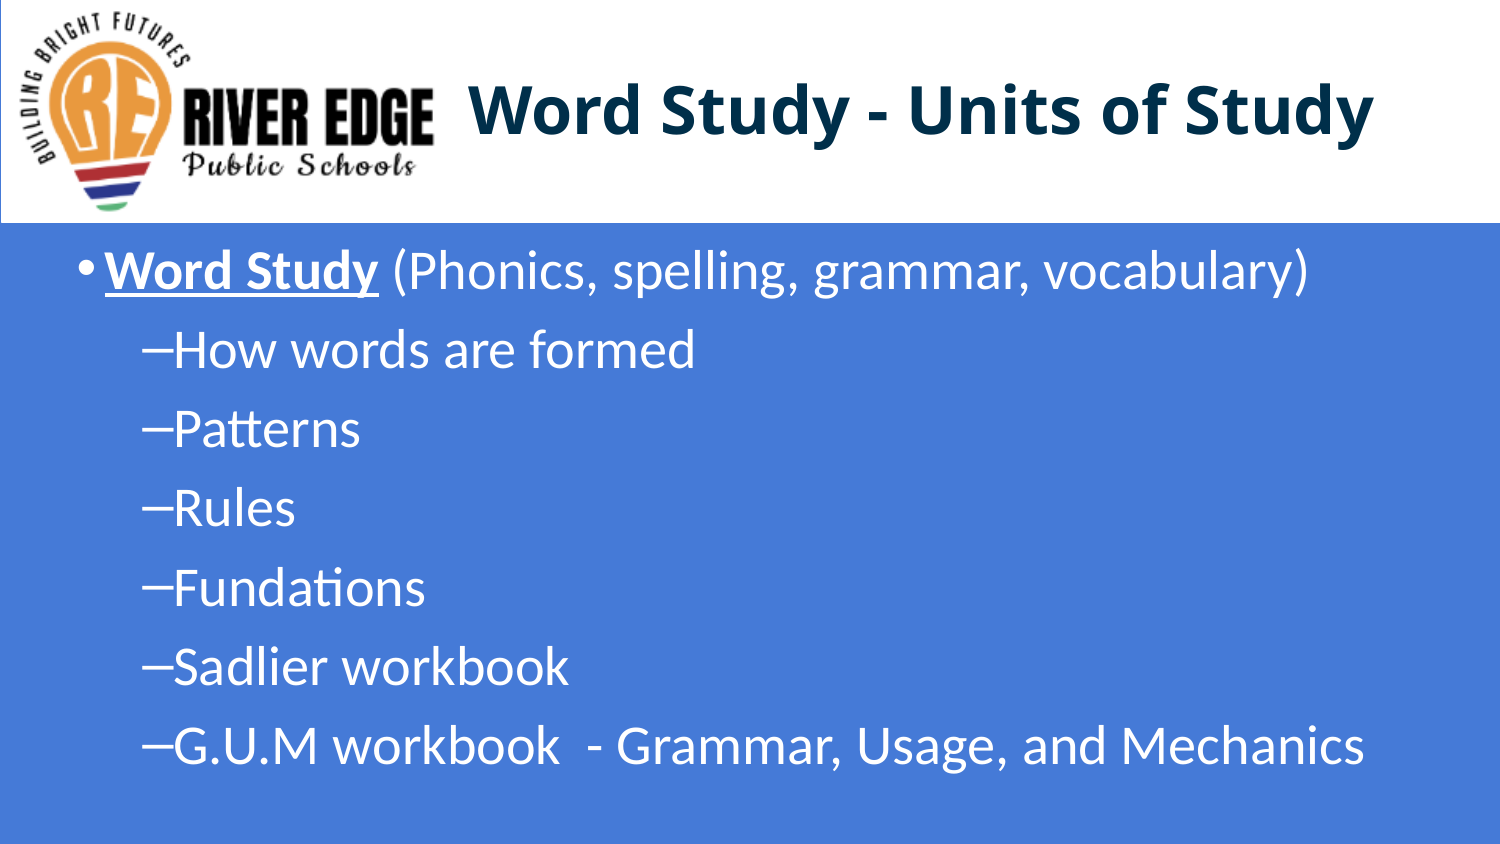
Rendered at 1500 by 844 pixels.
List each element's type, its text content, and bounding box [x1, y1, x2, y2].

picture [1, 0, 459, 219]
text_box Word Study (Phonics, spelling, grammar, vocabulary) How words are formed Patterns Rules Fundations Sadlier workbook G.U.M workbook - Grammar, Usage, and Mechanics [33, 217, 1428, 816]
text_box Word Study - Units of Study [462, 52, 1464, 162]
text_box [461, 0, 1500, 222]
